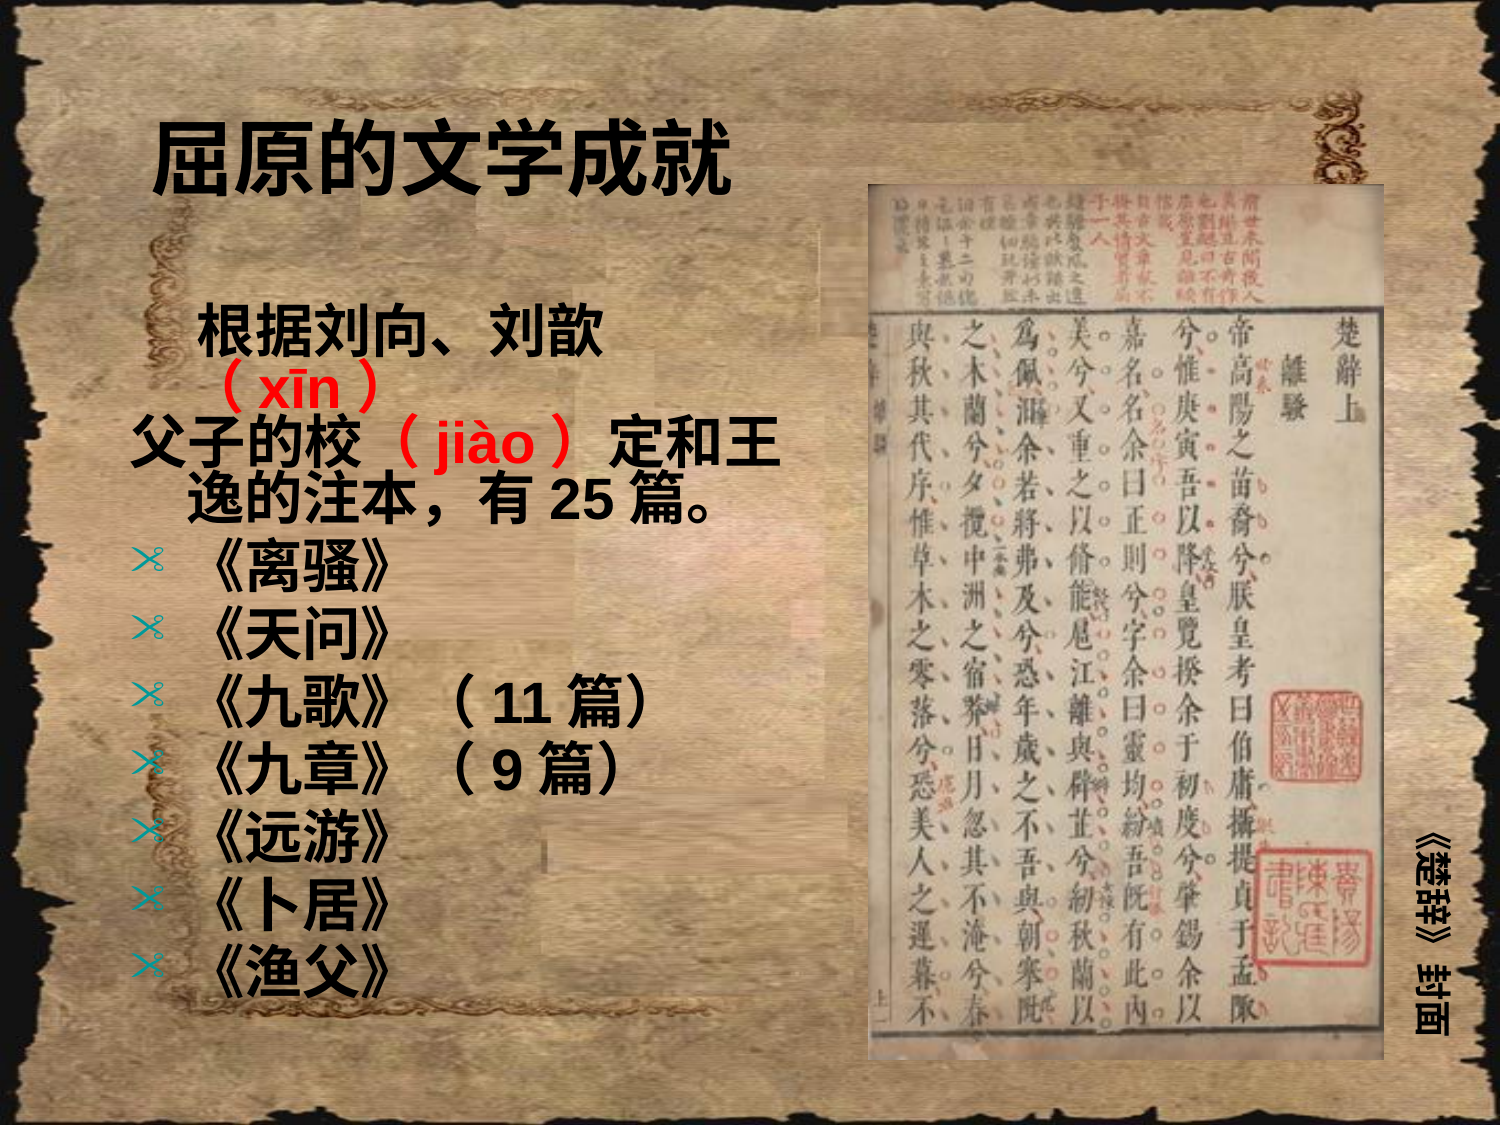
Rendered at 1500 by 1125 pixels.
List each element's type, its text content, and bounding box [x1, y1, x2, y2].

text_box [868, 184, 1465, 1125]
text_box 根据刘向、刘歆（xīn） 父子的校（jiào）定和王逸的注本，有25篇。 《离骚》 《天问》 《九歌》（11篇） 《九章》（9篇） 《远游》 《卜居》 《渔父》 [115, 299, 806, 1013]
text_box 屈原的文学成就 [135, 112, 1451, 300]
picture [0, 0, 1500, 1125]
